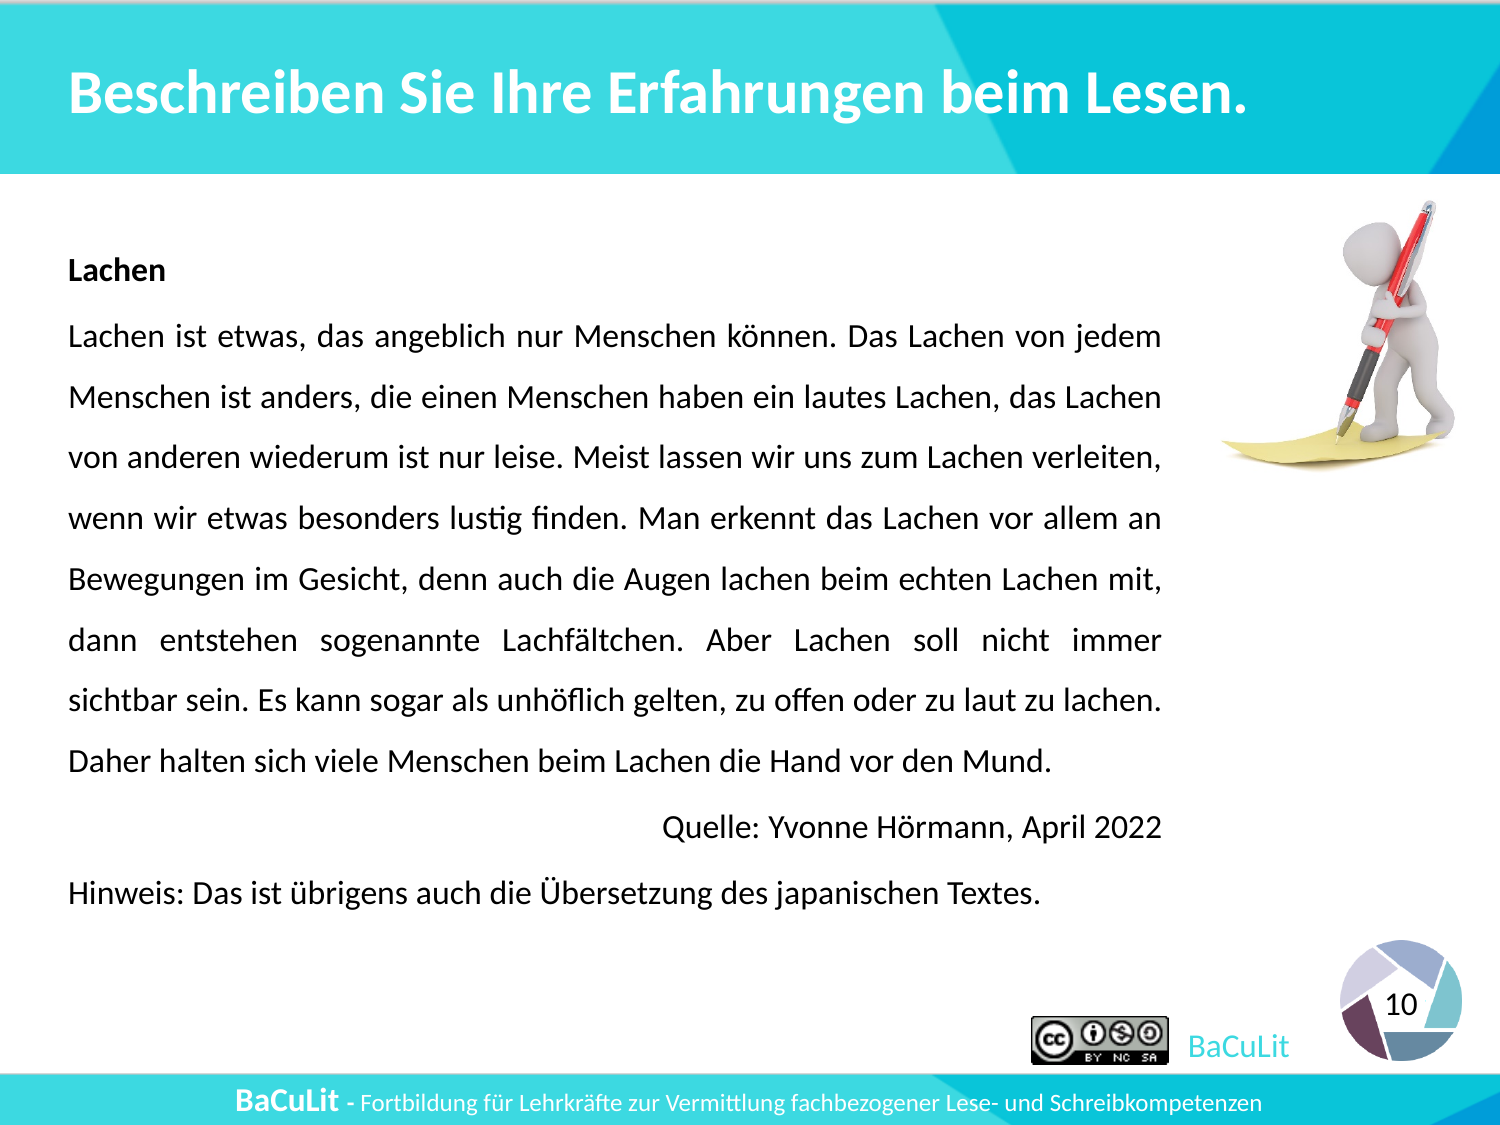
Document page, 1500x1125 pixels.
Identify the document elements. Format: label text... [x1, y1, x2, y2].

picture [1031, 1016, 1169, 1065]
picture [1198, 177, 1500, 479]
list Lachen Lachen ist etwas, das angeblich nur Menschen können. Das Lachen von jedem Menschen ist anders, die einen Menschen haben ein lautes Lachen, das Lachen von anderen wiederum ist nur leise. Meist lassen wir uns zum Lachen verleiten, wenn wir etwas besonders lustig finden. Man erkennt das Lachen vor allem an Bewegungen im Gesicht, denn auch die Augen lachen beim echten Lachen mit, dann entstehen sogenannte Lachfältchen. Aber Lachen soll nicht immer sichtbar sein. Es kann sogar als unhöflich gelten, zu offen oder zu laut zu lachen. Daher halten sich viele Menschen beim Lachen die Hand vor den Mund. Quelle: Yvonne Hörmann, April 2022 Hinweis: Das ist übrigens auch die Übersetzung des japanischen Textes. [53, 220, 1178, 929]
picture [0, 1073, 1500, 1125]
picture [1340, 940, 1462, 1061]
picture [0, 0, 1500, 174]
title Beschreiben Sie Ihre Erfahrungen beim Lesen. [53, 1, 1354, 176]
